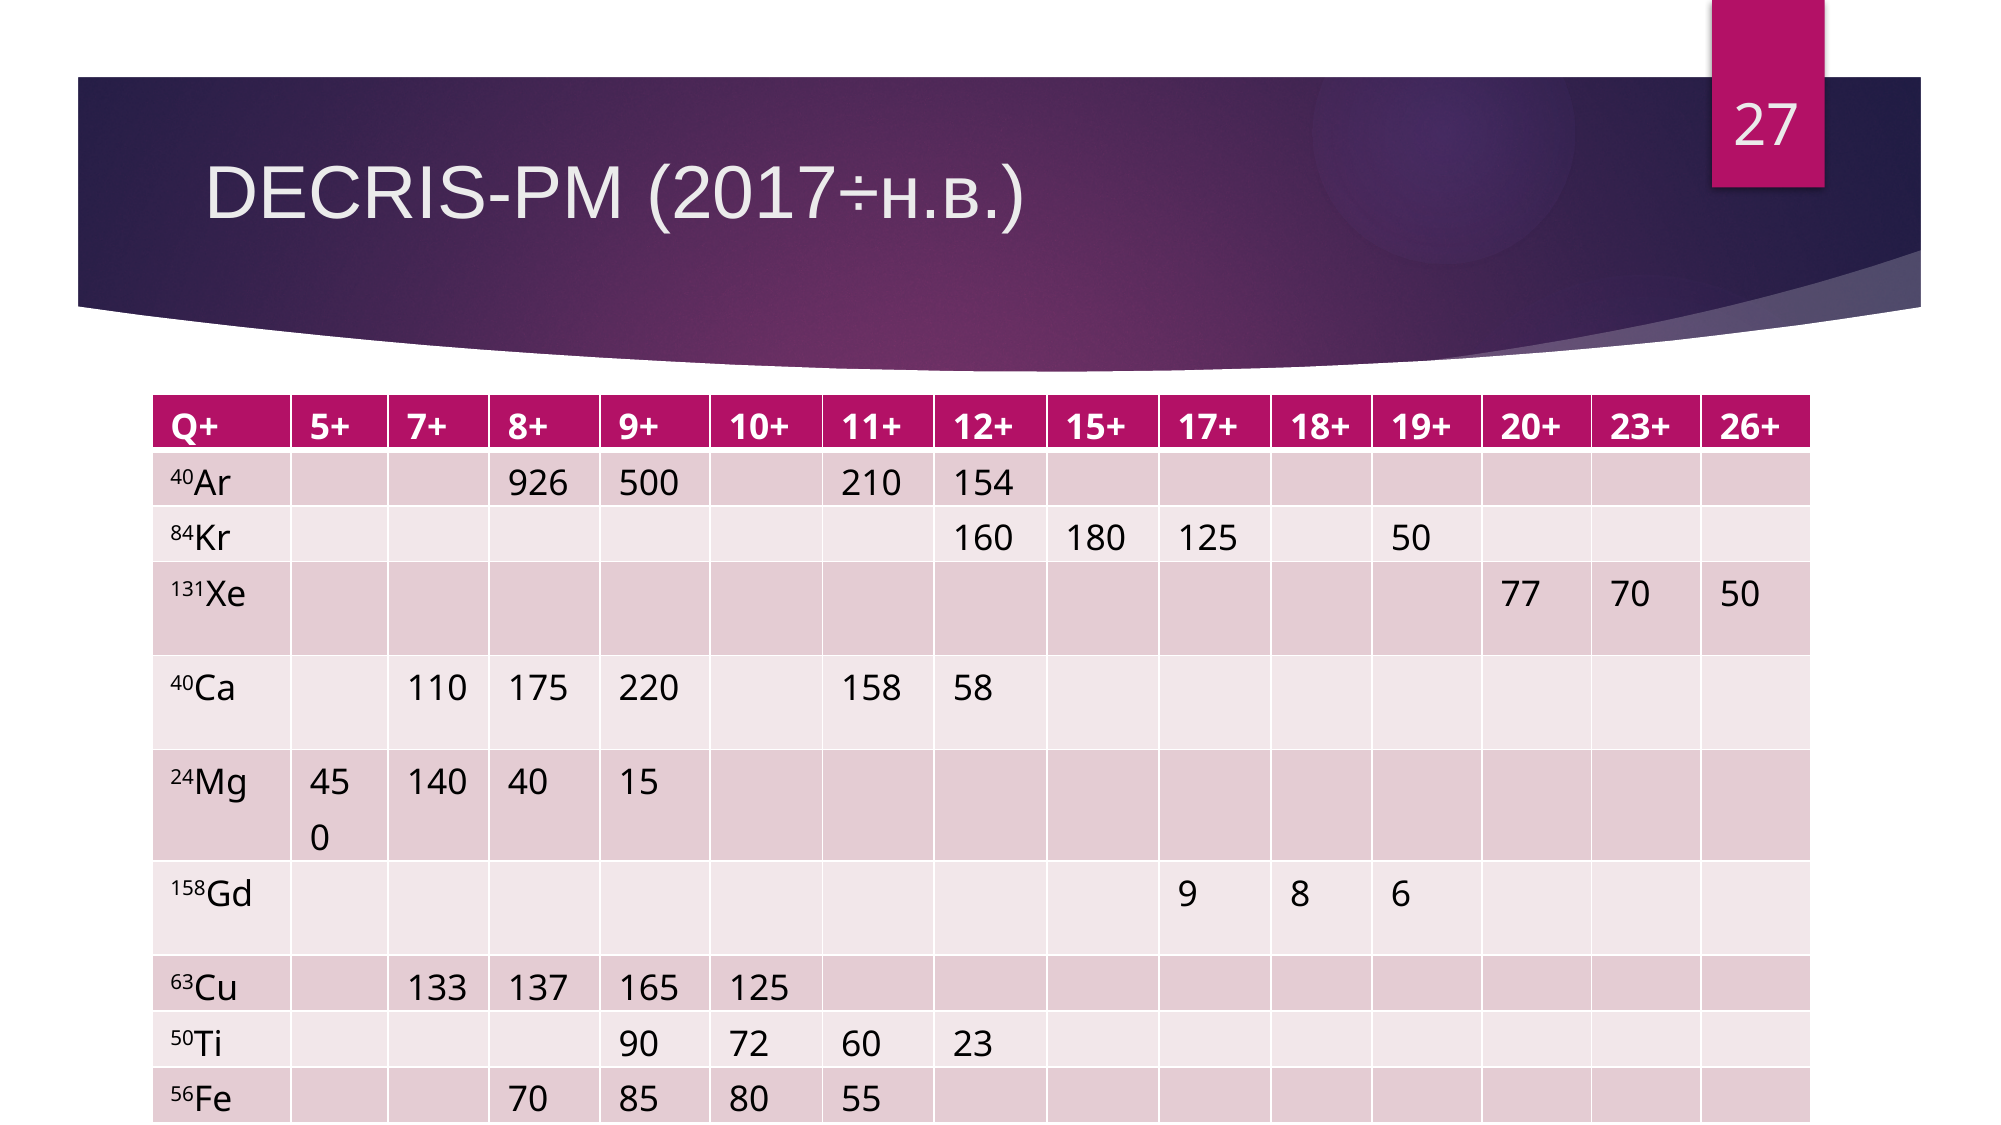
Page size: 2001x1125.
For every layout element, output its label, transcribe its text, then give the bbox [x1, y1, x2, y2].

table_cell 165 [601, 956, 709, 1010]
table_cell [1483, 956, 1591, 1010]
table_cell [1048, 453, 1158, 505]
table_cell 137 [490, 956, 599, 1010]
table_cell [1048, 562, 1158, 655]
table_header 12+ [935, 395, 1046, 447]
table_cell 175 [490, 656, 599, 749]
table_cell 110 [389, 656, 488, 749]
table_cell [292, 862, 387, 954]
table_cell [1048, 656, 1158, 749]
table_cell [935, 750, 1046, 860]
table_cell [1702, 1012, 1810, 1066]
table_cell 8 [1272, 862, 1371, 954]
table_cell [1373, 656, 1481, 749]
table_cell [1048, 1012, 1158, 1066]
table_cell [1048, 1068, 1158, 1122]
table_header Q+ [153, 395, 290, 447]
table_cell [292, 562, 387, 655]
table_cell [1160, 562, 1270, 655]
table_cell 56Fe [153, 1068, 290, 1122]
table_cell [1048, 956, 1158, 1010]
table_cell 125 [1160, 507, 1270, 561]
table_cell 24Mg [153, 750, 290, 860]
table_cell 180 [1048, 507, 1158, 561]
table_cell [711, 862, 822, 954]
table_cell [1483, 656, 1591, 749]
table_cell [389, 1012, 488, 1066]
table_cell [711, 562, 822, 655]
table_cell [490, 562, 599, 655]
table_header 9+ [601, 395, 709, 447]
table_cell 90 [601, 1012, 709, 1066]
table_cell 23 [935, 1012, 1046, 1066]
table_cell [1702, 507, 1810, 561]
table_header 15+ [1048, 395, 1158, 447]
table_cell [292, 507, 387, 561]
table_cell [1272, 956, 1371, 1010]
table_cell [1373, 1068, 1481, 1122]
table_cell [1483, 1068, 1591, 1122]
text_box DECRIS-PM (2017÷н.в.) [189, 130, 1627, 247]
table_cell [1592, 656, 1700, 749]
table_cell 154 [935, 453, 1046, 505]
table_cell [1373, 453, 1481, 505]
table_cell [292, 1068, 387, 1122]
table_cell [389, 562, 488, 655]
table_cell [935, 1068, 1046, 1122]
table_cell 55 [823, 1068, 933, 1122]
table_cell [1483, 862, 1591, 954]
table_cell [1592, 862, 1700, 954]
table_cell 84Kr [153, 507, 290, 561]
table_cell [1272, 562, 1371, 655]
table_cell [711, 656, 822, 749]
table_cell 500 [601, 453, 709, 505]
table_cell [1702, 750, 1810, 860]
table_cell [601, 862, 709, 954]
table_header 20+ [1483, 395, 1591, 447]
table_header 26+ [1702, 395, 1810, 447]
table_cell 50Ti [153, 1012, 290, 1066]
table_cell [1702, 453, 1810, 505]
table_cell [1592, 507, 1700, 561]
table_cell [490, 507, 599, 561]
table_cell [292, 956, 387, 1010]
table_cell [389, 453, 488, 505]
table_cell 140 [389, 750, 488, 860]
table_cell 125 [711, 956, 822, 1010]
table_cell [389, 1068, 488, 1122]
table_header 7+ [389, 395, 488, 447]
table_header 10+ [711, 395, 822, 447]
table_cell [823, 750, 933, 860]
table_cell [711, 453, 822, 505]
table_cell 210 [823, 453, 933, 505]
table_cell [1483, 750, 1591, 860]
table_cell [1160, 1012, 1270, 1066]
table_cell 50 [1702, 562, 1810, 655]
table_cell [823, 862, 933, 954]
table_header 18+ [1272, 395, 1371, 447]
table_cell [292, 656, 387, 749]
table_cell 70 [1592, 562, 1700, 655]
table_cell [935, 862, 1046, 954]
slide_number 27 [1698, 48, 1836, 175]
table_header 8+ [490, 395, 599, 447]
table_cell 60 [823, 1012, 933, 1066]
table_header 11+ [823, 395, 933, 447]
table_cell [711, 750, 822, 860]
table_cell 133 [389, 956, 488, 1010]
table_cell 15 [601, 750, 709, 860]
table_header 17+ [1160, 395, 1270, 447]
table_header 19+ [1373, 395, 1481, 447]
table_cell [1160, 750, 1270, 860]
table_cell 40Ar [153, 453, 290, 505]
table_header 23+ [1592, 395, 1700, 447]
table_cell [1272, 1012, 1371, 1066]
table_cell [1160, 956, 1270, 1010]
table_cell [1373, 956, 1481, 1010]
table_cell [823, 562, 933, 655]
table_cell [1702, 956, 1810, 1010]
table_cell [490, 1012, 599, 1066]
table_cell [601, 562, 709, 655]
table_cell [1373, 750, 1481, 860]
table_cell [1272, 1068, 1371, 1122]
table_cell 40Ca [153, 656, 290, 749]
table_cell [1272, 656, 1371, 749]
table_cell [1483, 1012, 1591, 1066]
table_cell [1160, 656, 1270, 749]
table_cell [601, 507, 709, 561]
table_cell [935, 956, 1046, 1010]
table_cell [292, 1012, 387, 1066]
table_cell [711, 507, 822, 561]
table_cell 9 [1160, 862, 1270, 954]
table_cell 80 [711, 1068, 822, 1122]
table_cell [1592, 1068, 1700, 1122]
table_cell [1272, 507, 1371, 561]
table_cell [1702, 862, 1810, 954]
table_cell [1272, 453, 1371, 505]
table_cell 158 [823, 656, 933, 749]
table_cell [389, 862, 488, 954]
table_cell [1483, 453, 1591, 505]
table_cell [823, 507, 933, 561]
table_cell 70 [490, 1068, 599, 1122]
table_cell 158Gd [153, 862, 290, 954]
table_cell [490, 862, 599, 954]
table_cell [1160, 1068, 1270, 1122]
table_cell [389, 507, 488, 561]
table_cell 72 [711, 1012, 822, 1066]
table_cell [1160, 453, 1270, 505]
table_cell [1272, 750, 1371, 860]
table_cell 160 [935, 507, 1046, 561]
table_cell [1592, 1012, 1700, 1066]
table_cell [935, 562, 1046, 655]
table_cell 40 [490, 750, 599, 860]
table_cell 926 [490, 453, 599, 505]
table_cell 63Cu [153, 956, 290, 1010]
table_cell [1373, 1012, 1481, 1066]
table_cell 77 [1483, 562, 1591, 655]
table_cell [1702, 656, 1810, 749]
table_cell [1702, 1068, 1810, 1122]
table_cell [1592, 453, 1700, 505]
table_cell [1373, 562, 1481, 655]
table_cell [1592, 956, 1700, 1010]
table_cell 131Xe [153, 562, 290, 655]
table_cell 85 [601, 1068, 709, 1122]
table_cell [1592, 750, 1700, 860]
table_cell [1048, 862, 1158, 954]
table_cell [1483, 507, 1591, 561]
table_cell [823, 956, 933, 1010]
table_cell 6 [1373, 862, 1481, 954]
table_cell 220 [601, 656, 709, 749]
table_header 5+ [292, 395, 387, 447]
table_cell [292, 453, 387, 505]
table_cell [1048, 750, 1158, 860]
table_cell 450 [292, 750, 387, 860]
table_cell 58 [935, 656, 1046, 749]
table_cell 50 [1373, 507, 1481, 561]
